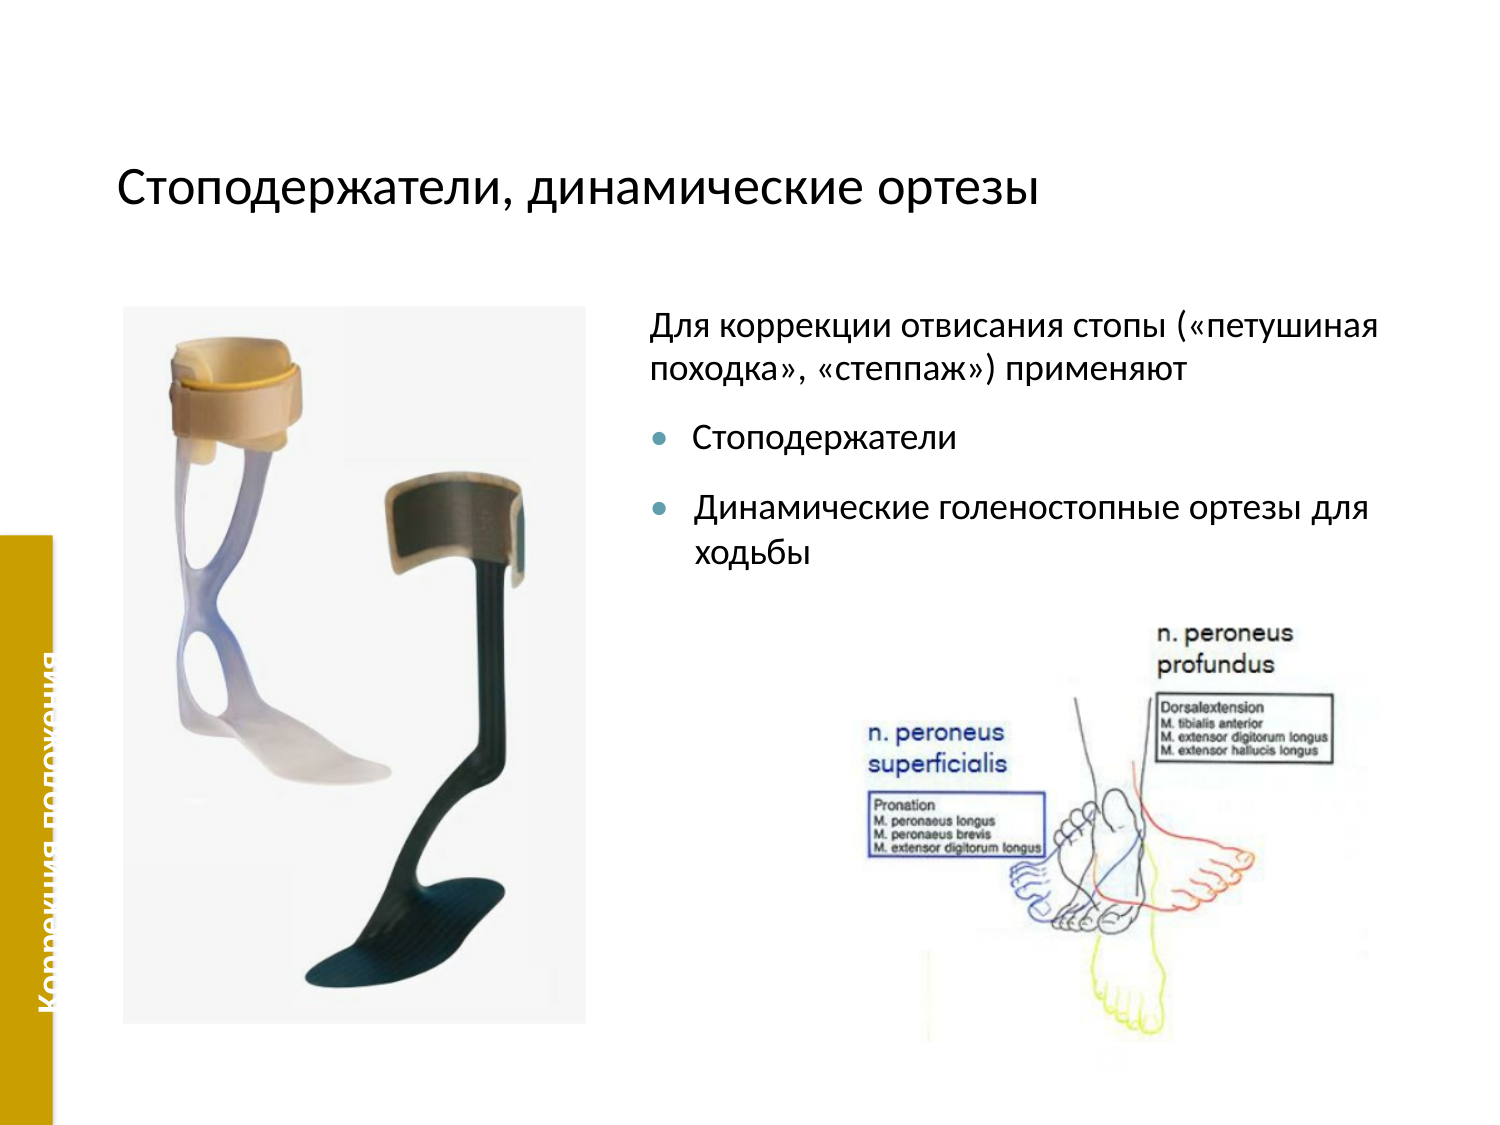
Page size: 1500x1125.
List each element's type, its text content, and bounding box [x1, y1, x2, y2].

text_box [0, 533, 55, 1125]
picture [848, 604, 1384, 1043]
picture [122, 304, 587, 1026]
text_box Коррекция положения [28, 626, 69, 1015]
text_box Стоподержатели, динамические ортезы Для коррекции отвисания стопы («петушиная походка», «степпаж») применяют • Стоподержатели • Динамические голеностопные ортезы для ходьбы 38 [117, 150, 1391, 1081]
